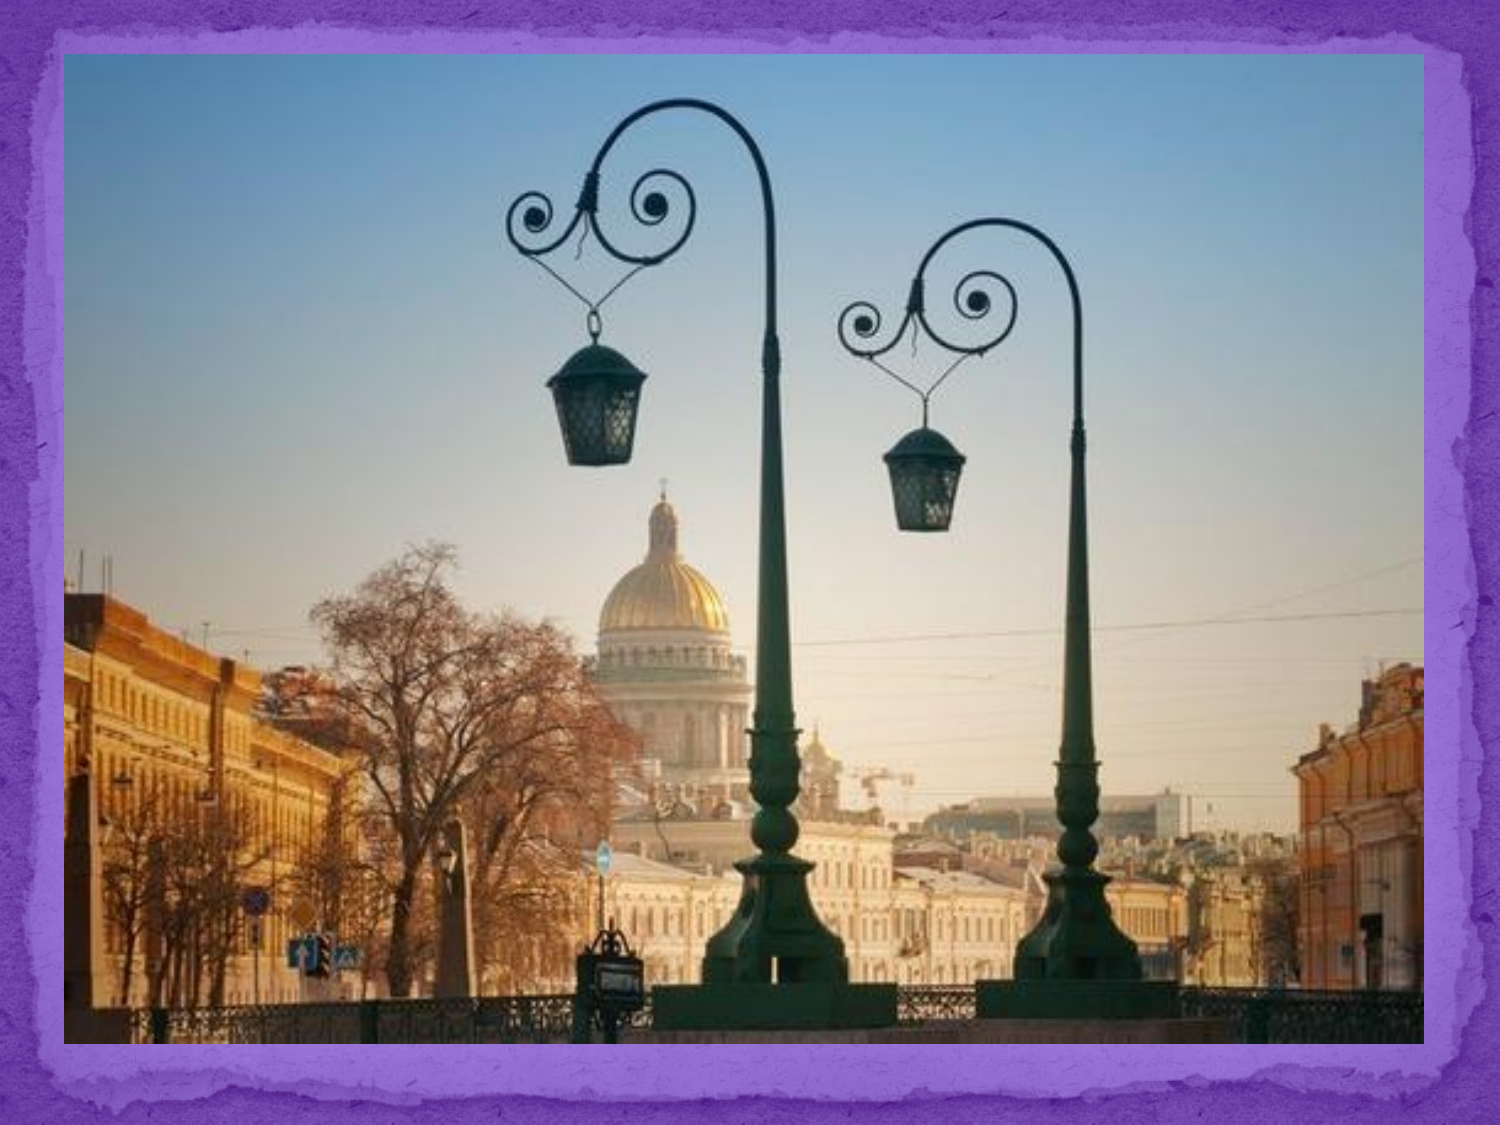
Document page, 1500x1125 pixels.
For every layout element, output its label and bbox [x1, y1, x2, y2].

picture [64, 54, 1424, 1044]
